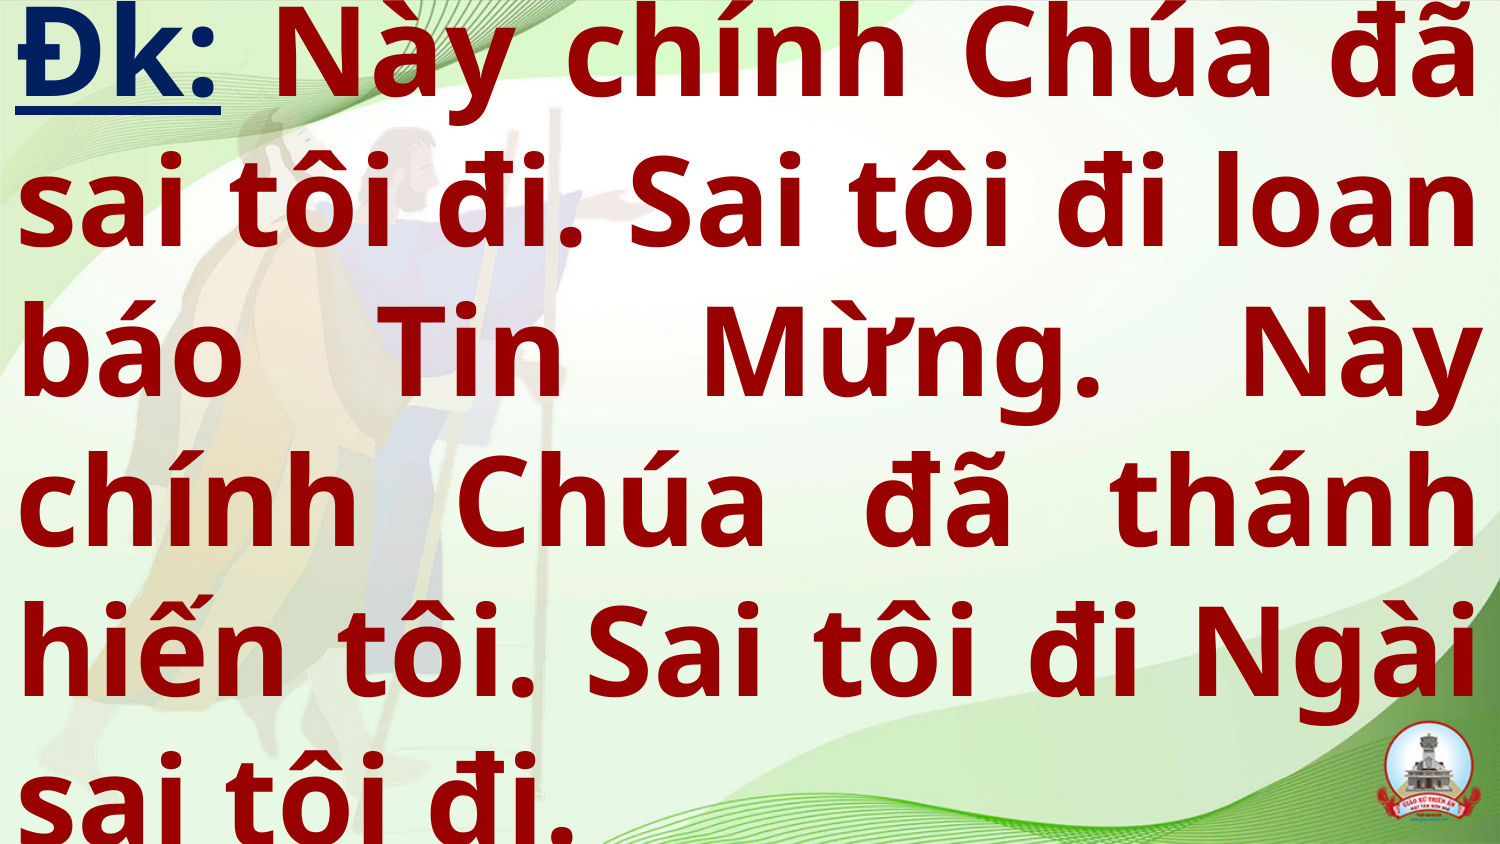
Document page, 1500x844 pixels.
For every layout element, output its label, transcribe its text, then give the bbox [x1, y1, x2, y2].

title Đk: Này chính Chúa đã sai tôi đi. Sai tôi đi loan báo Tin Mừng. Này chính Chúa đã thánh hiến tôi. Sai tôi đi Ngài sai tôi đi. [0, 0, 1500, 844]
